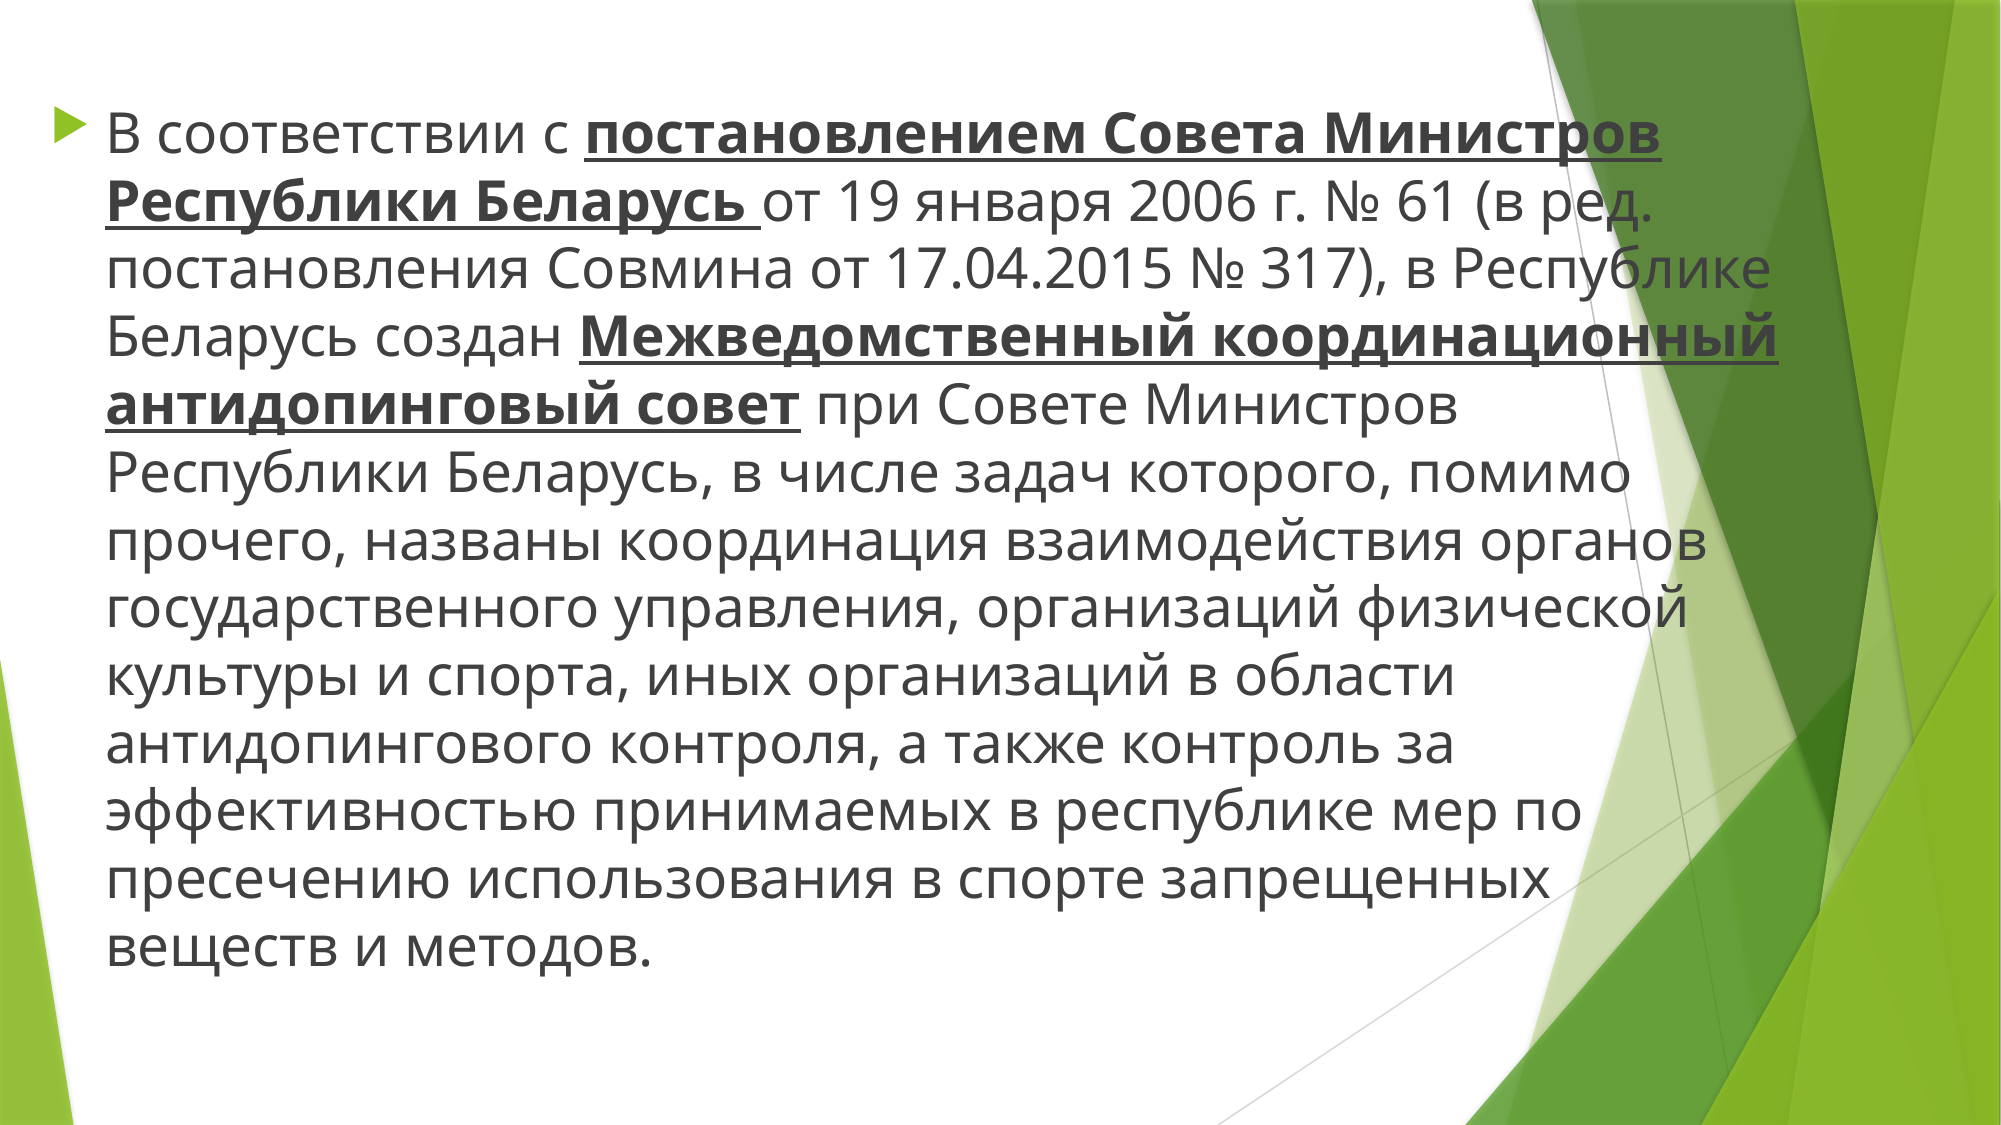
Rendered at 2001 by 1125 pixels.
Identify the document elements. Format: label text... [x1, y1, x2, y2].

list В соответствии с постановлением Совета Министров Республики Беларусь от 19 января 2006 г. № 61 (в ред. постановления Совмина от 17.04.2015 № 317), в Республике Беларусь создан Межведомственный координационный антидопинговый совет при Совете Министров Республики Беларусь, в числе задач которого, помимо прочего, названы координация взаимодействия органов государственного управления, организаций физической культуры и спорта, иных организаций в области антидопингового контроля, а также контроль за эффективностью принимаемых в республике мер по пресечению использования в спорте запрещенных веществ и методов. [35, 89, 1805, 992]
